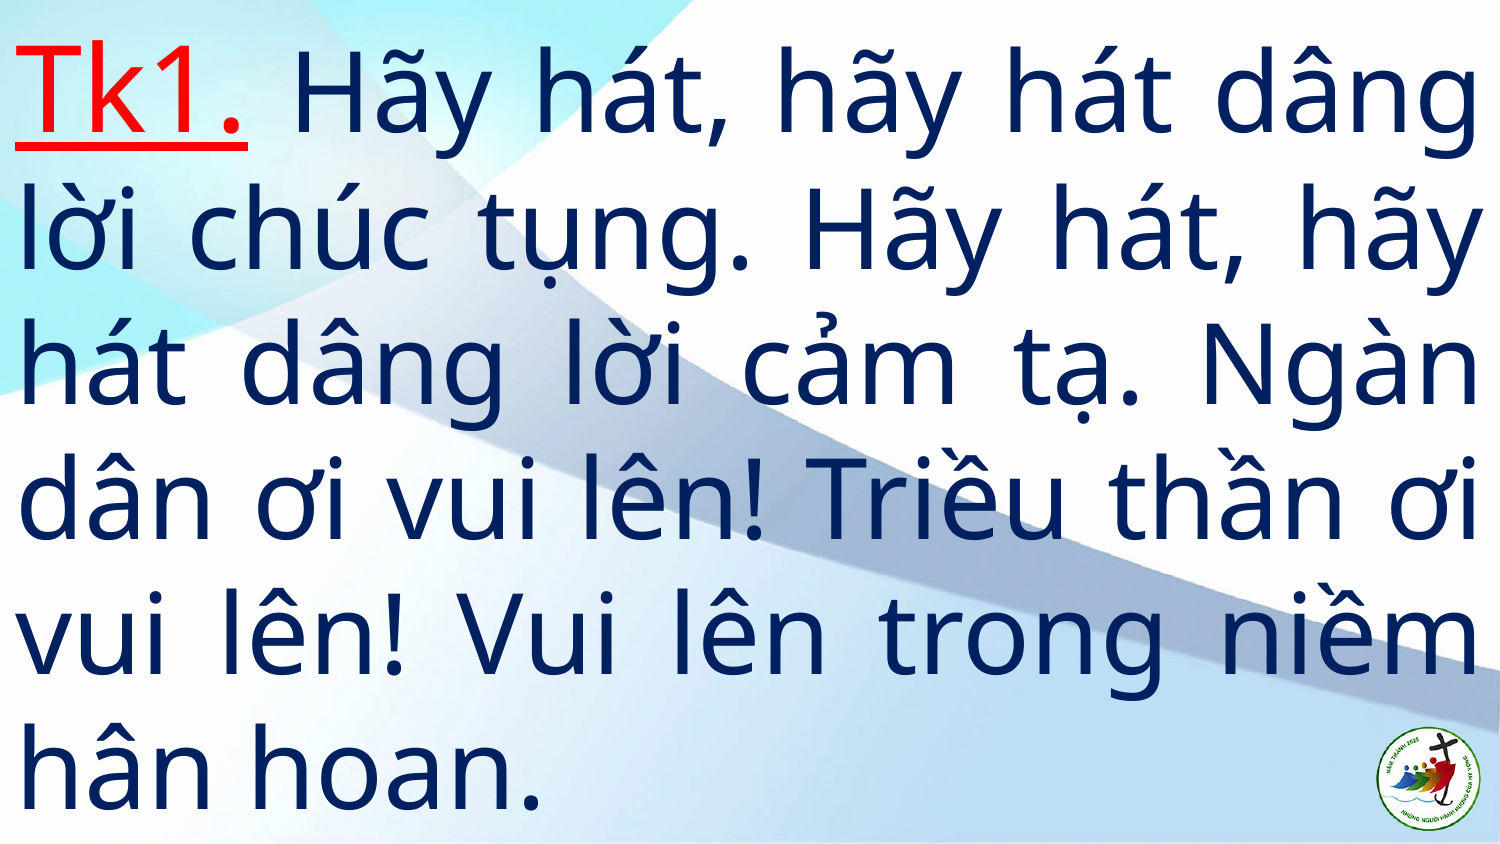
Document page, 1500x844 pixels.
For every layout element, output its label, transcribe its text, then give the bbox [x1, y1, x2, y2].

title Tk1. Hãy hát, hãy hát dâng lời chúc tụng. Hãy hát, hãy hát dâng lời cảm tạ. Ngàn dân ơi vui lên! Triều thần ơi vui lên! Vui lên trong niềm hân hoan. [0, 0, 1500, 844]
